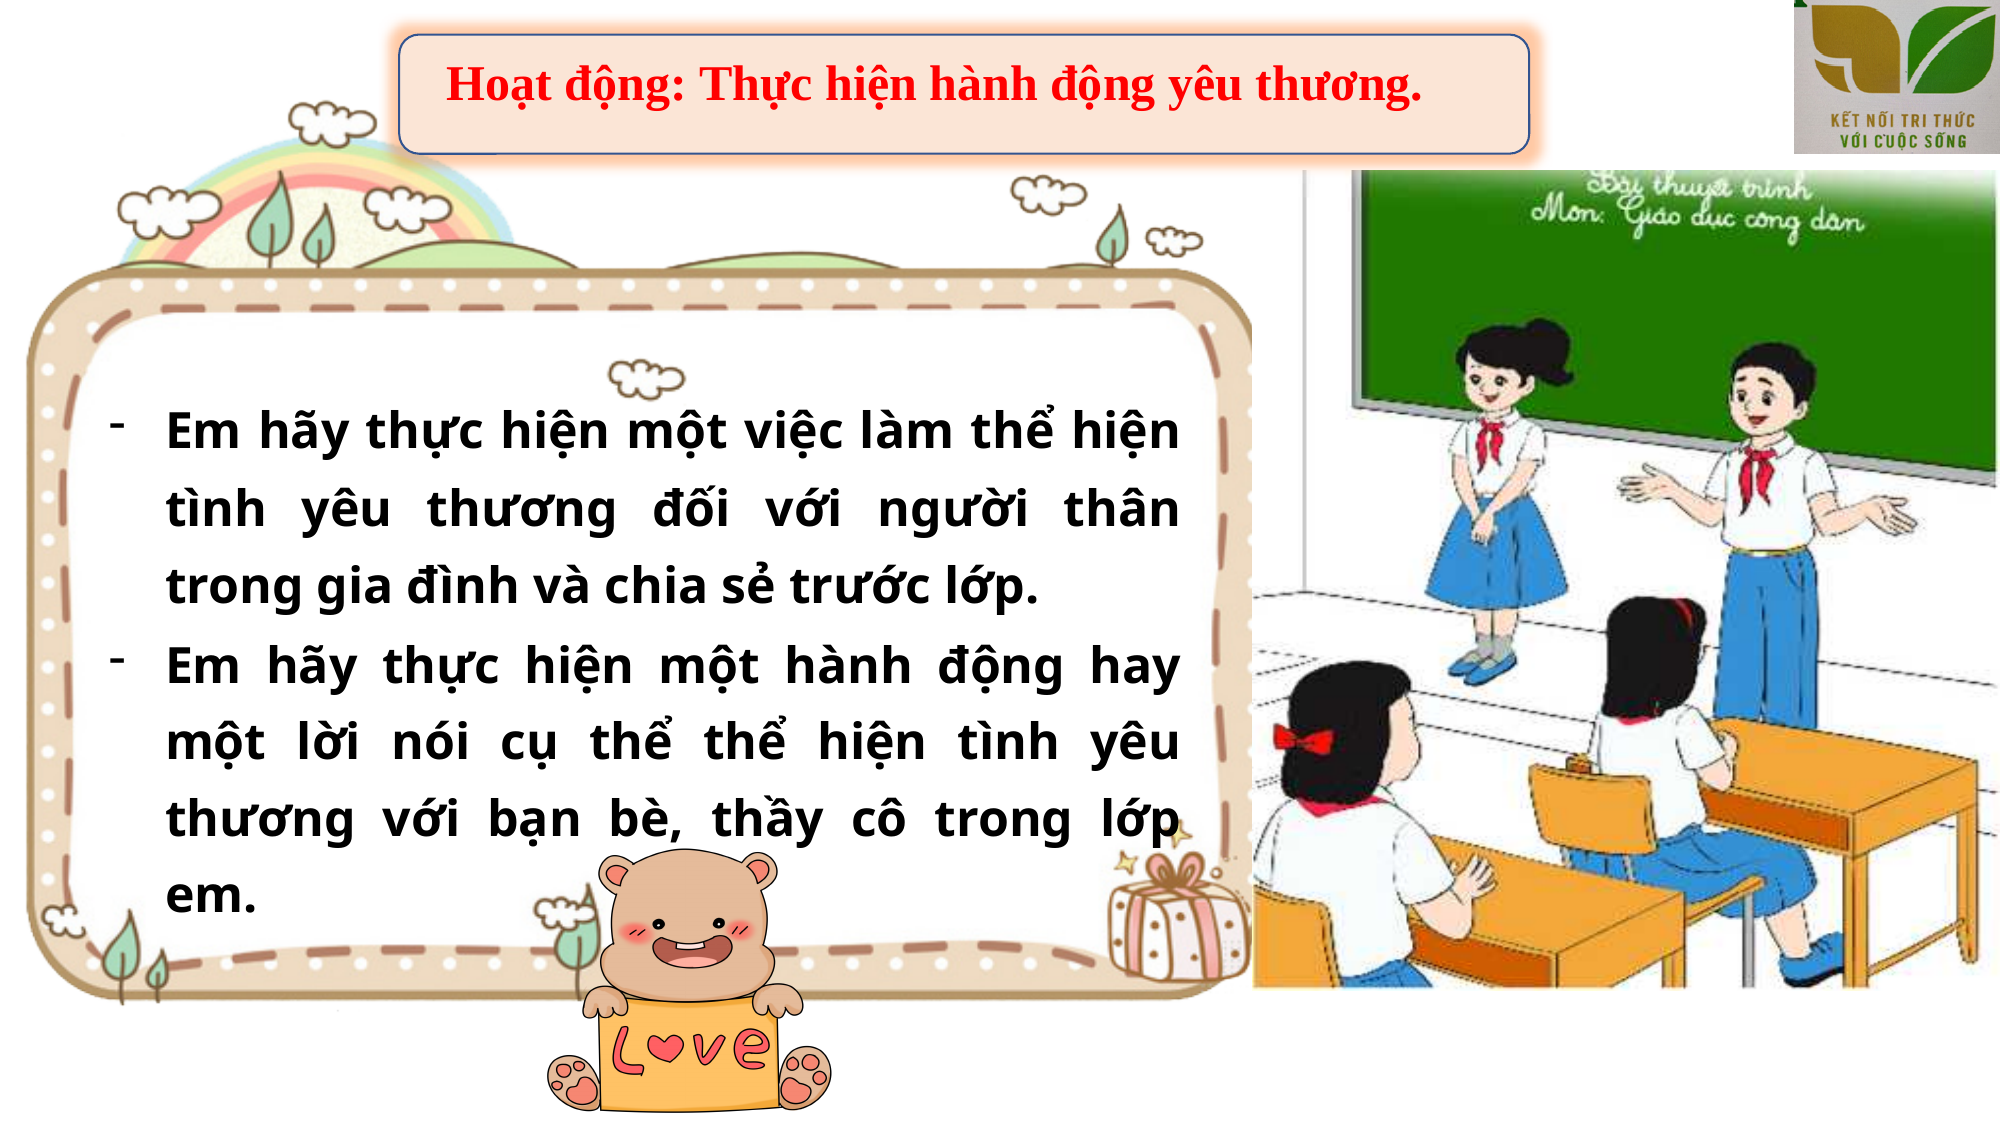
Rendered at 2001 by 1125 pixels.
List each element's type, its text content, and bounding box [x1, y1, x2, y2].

picture [1794, 0, 2000, 154]
picture [1252, 170, 2000, 991]
text_box Hoạt động: Thực hiện hành động yêu thương. [398, 33, 1531, 155]
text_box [0, 68, 1343, 1125]
